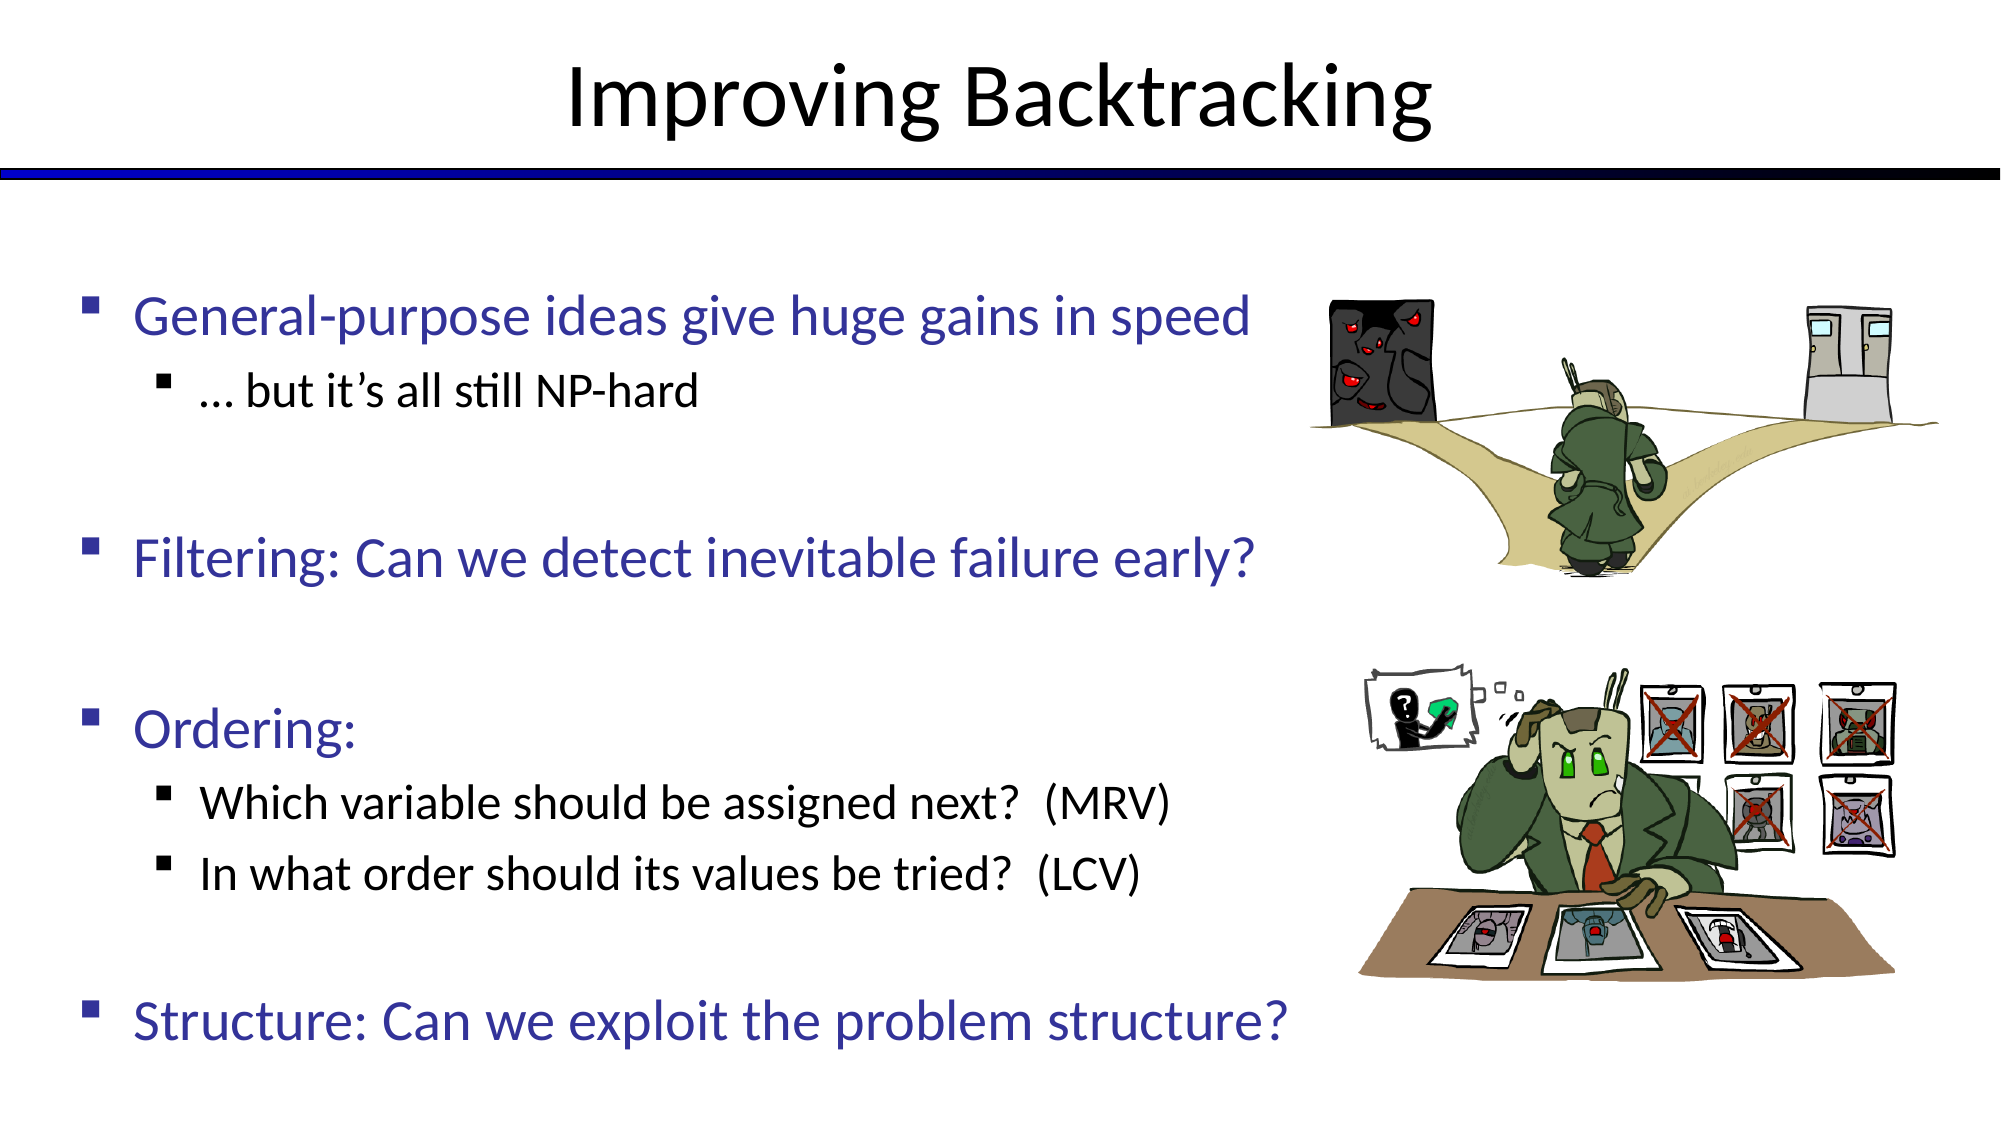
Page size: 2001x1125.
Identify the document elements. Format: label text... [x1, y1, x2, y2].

picture [1299, 269, 1945, 579]
picture [1323, 650, 1925, 988]
list General-purpose ideas give huge gains in speed … but it’s all still NP-hard Filtering: Can we detect inevitable failure early? Ordering: Which variable should be assigned next? (MRV) In what order should its values be tried? (LCV) Structure: Can we exploit the problem structure? [62, 269, 1926, 1013]
title Improving Backtracking [0, 0, 2000, 184]
